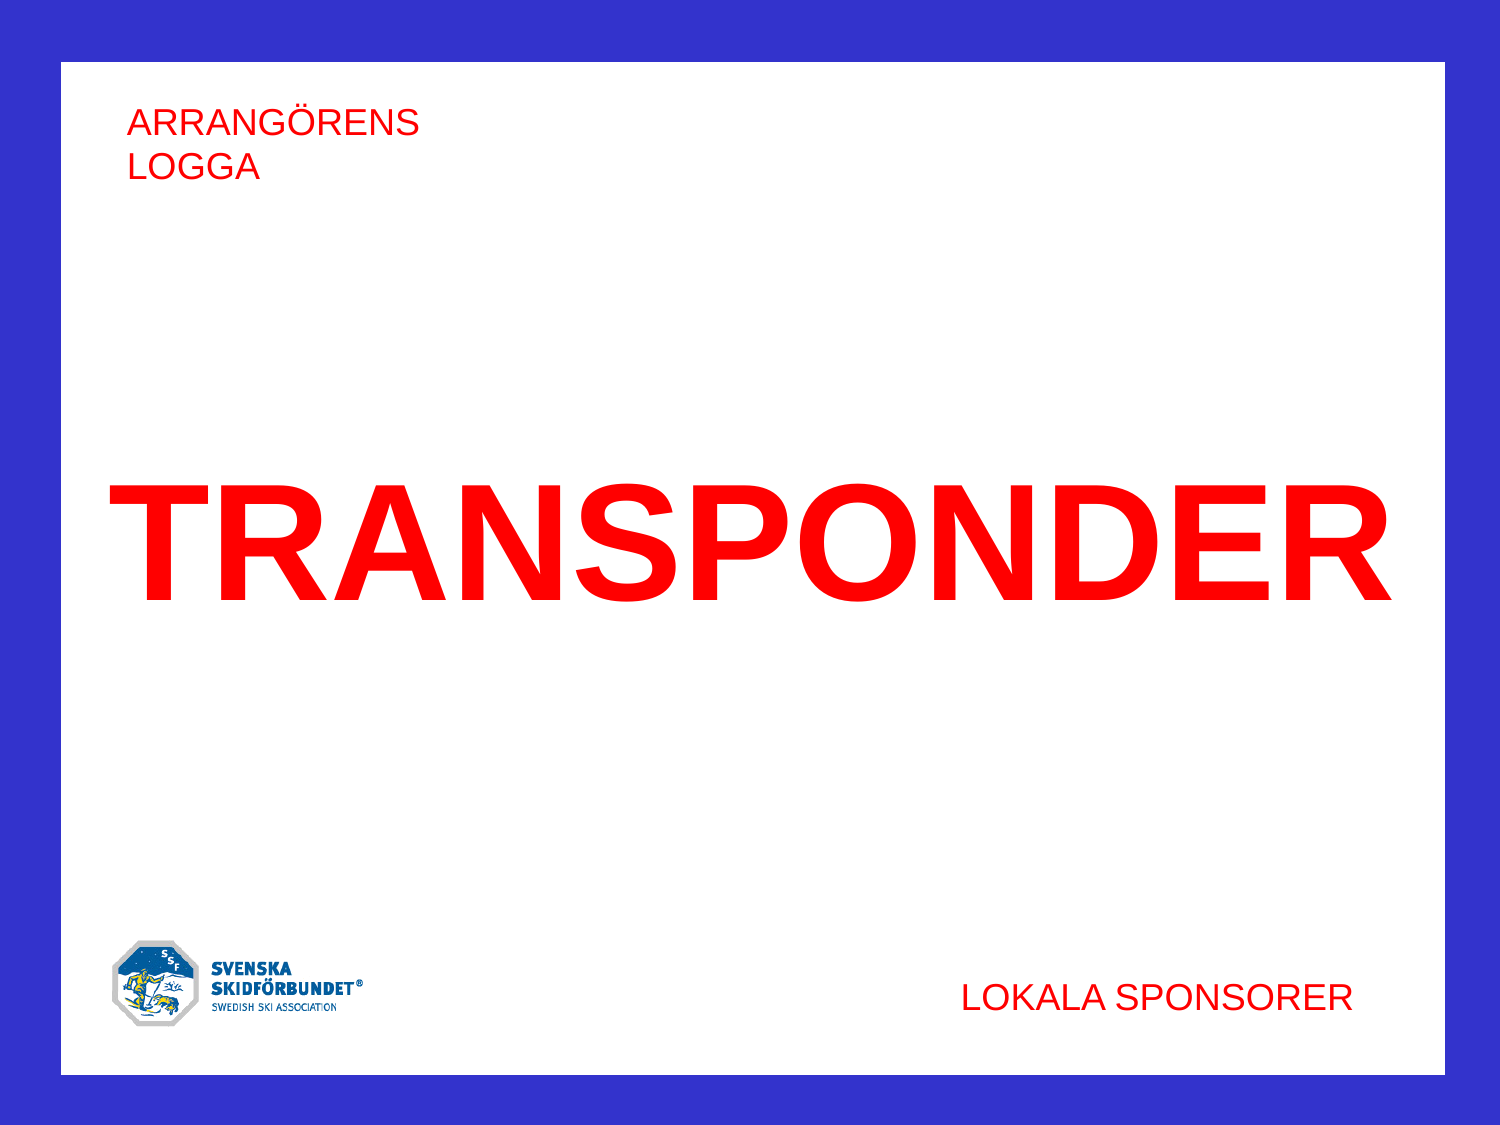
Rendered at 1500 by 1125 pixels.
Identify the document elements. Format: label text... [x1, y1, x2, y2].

text_box LOKALA SPONSORER [915, 965, 1400, 1026]
text_box TRANSPONDER [29, 31, 1477, 1106]
text_box ARRANGÖRENS LOGGA [112, 90, 443, 195]
